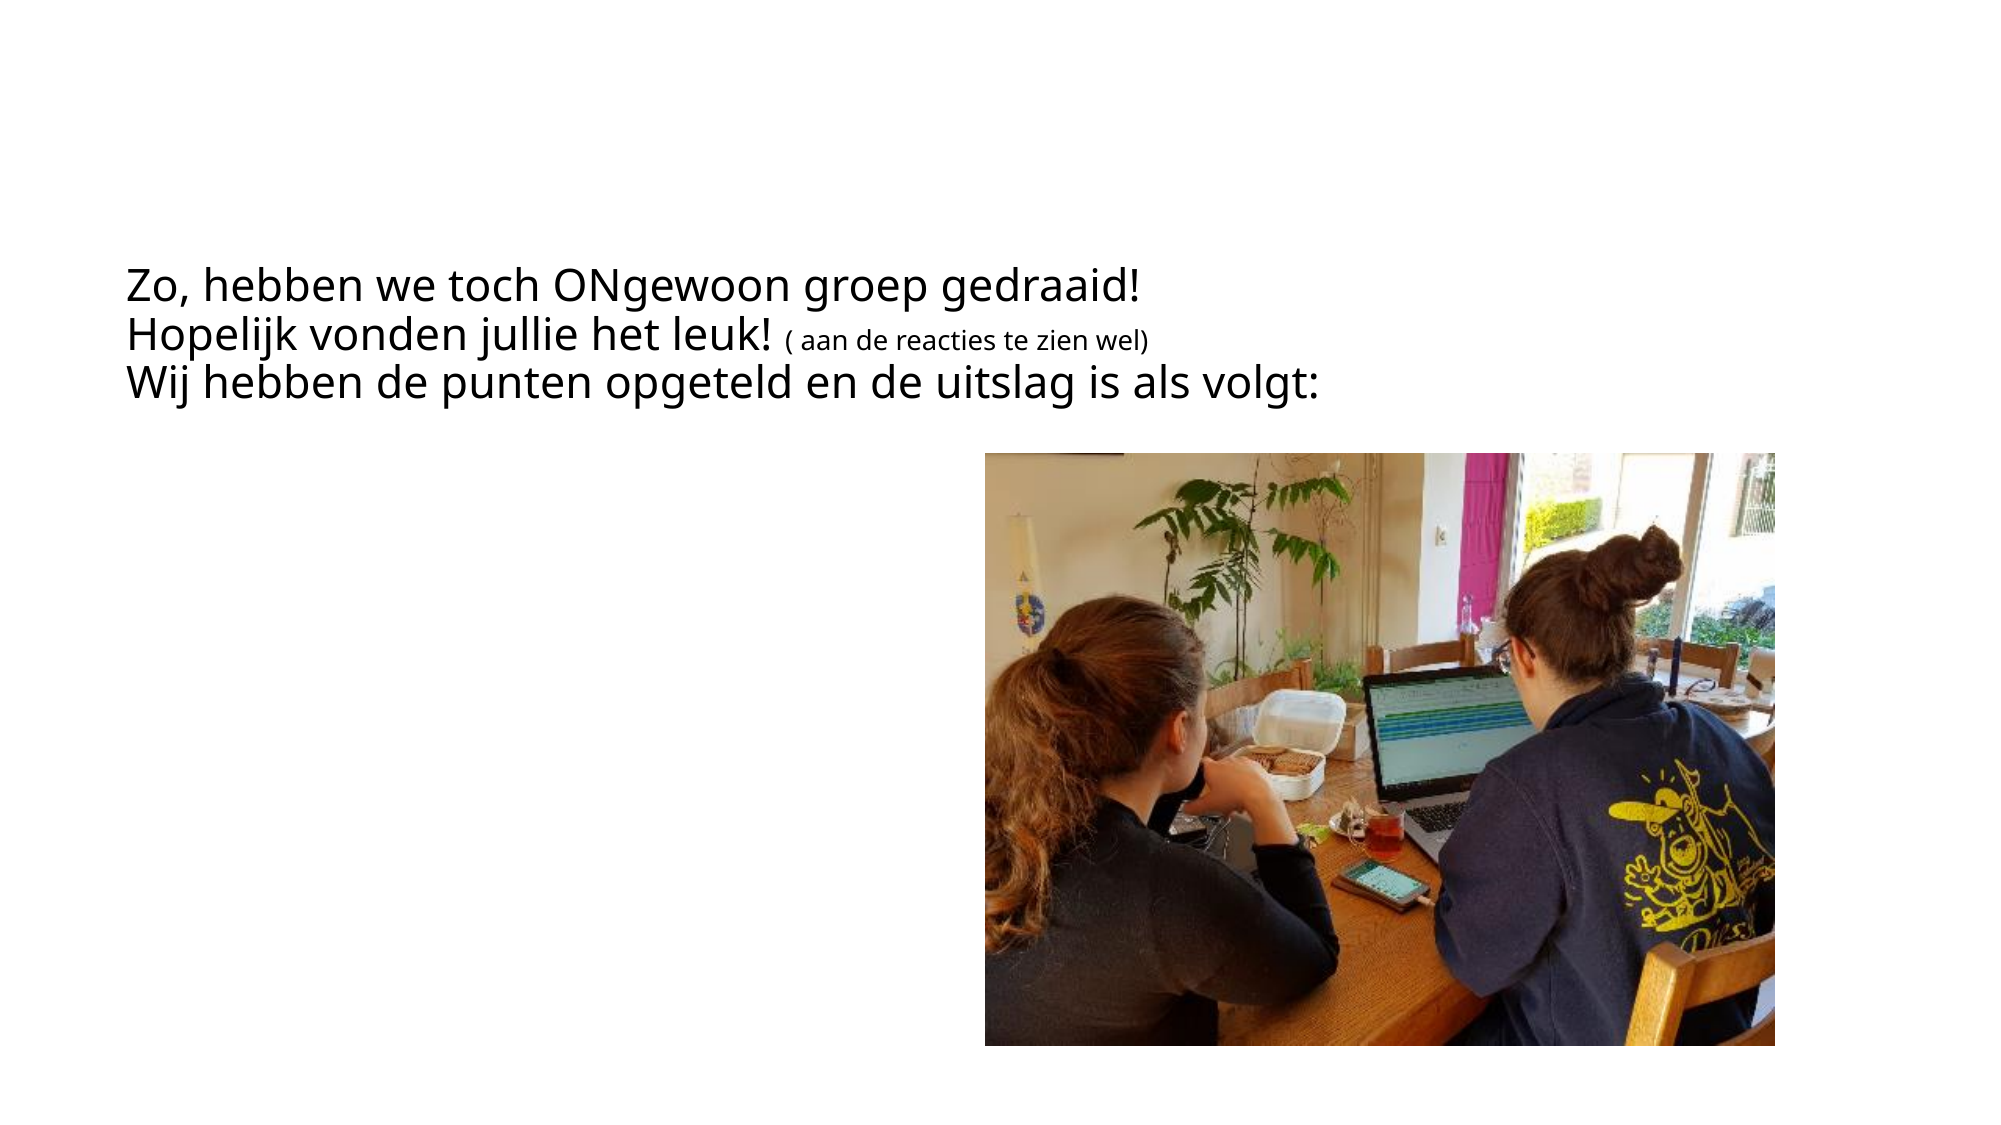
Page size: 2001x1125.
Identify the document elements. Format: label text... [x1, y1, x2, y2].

picture [985, 453, 1775, 1046]
title Zo, hebben we toch ONgewoon groep gedraaid! Hopelijk vonden jullie het leuk! ( aan de reacties te zien wel) Wij hebben de punten opgeteld en de uitslag is als volgt: [110, 253, 1836, 472]
